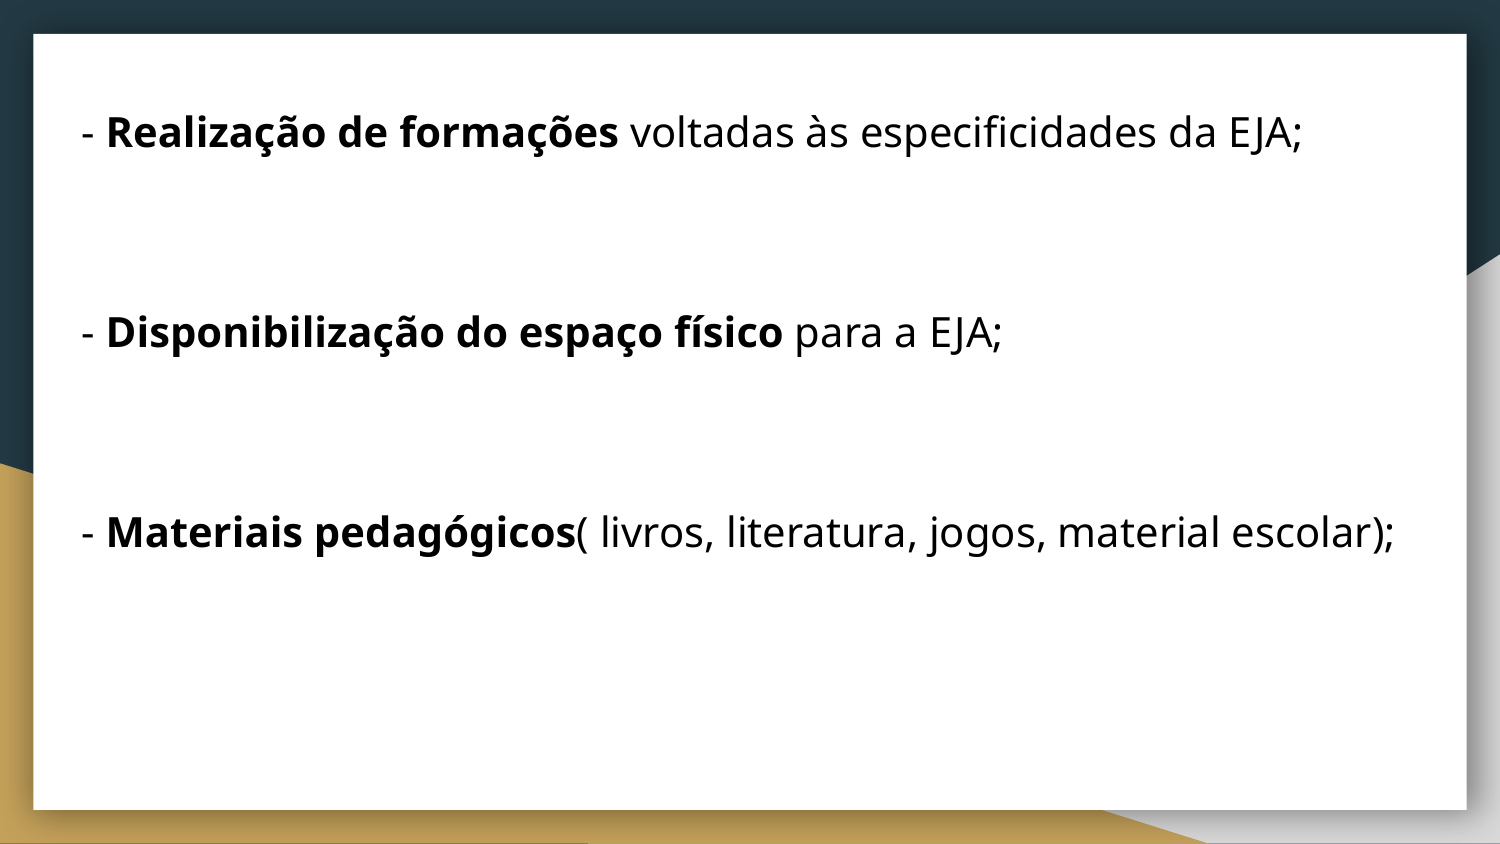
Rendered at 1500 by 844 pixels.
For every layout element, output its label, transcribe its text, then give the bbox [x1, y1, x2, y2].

list - Realização de formações voltadas às especificidades da EJA; - Disponibilização do espaço físico para a EJA; - Materiais pedagógicos( livros, literatura, jogos, material escolar); [66, 66, 1441, 783]
